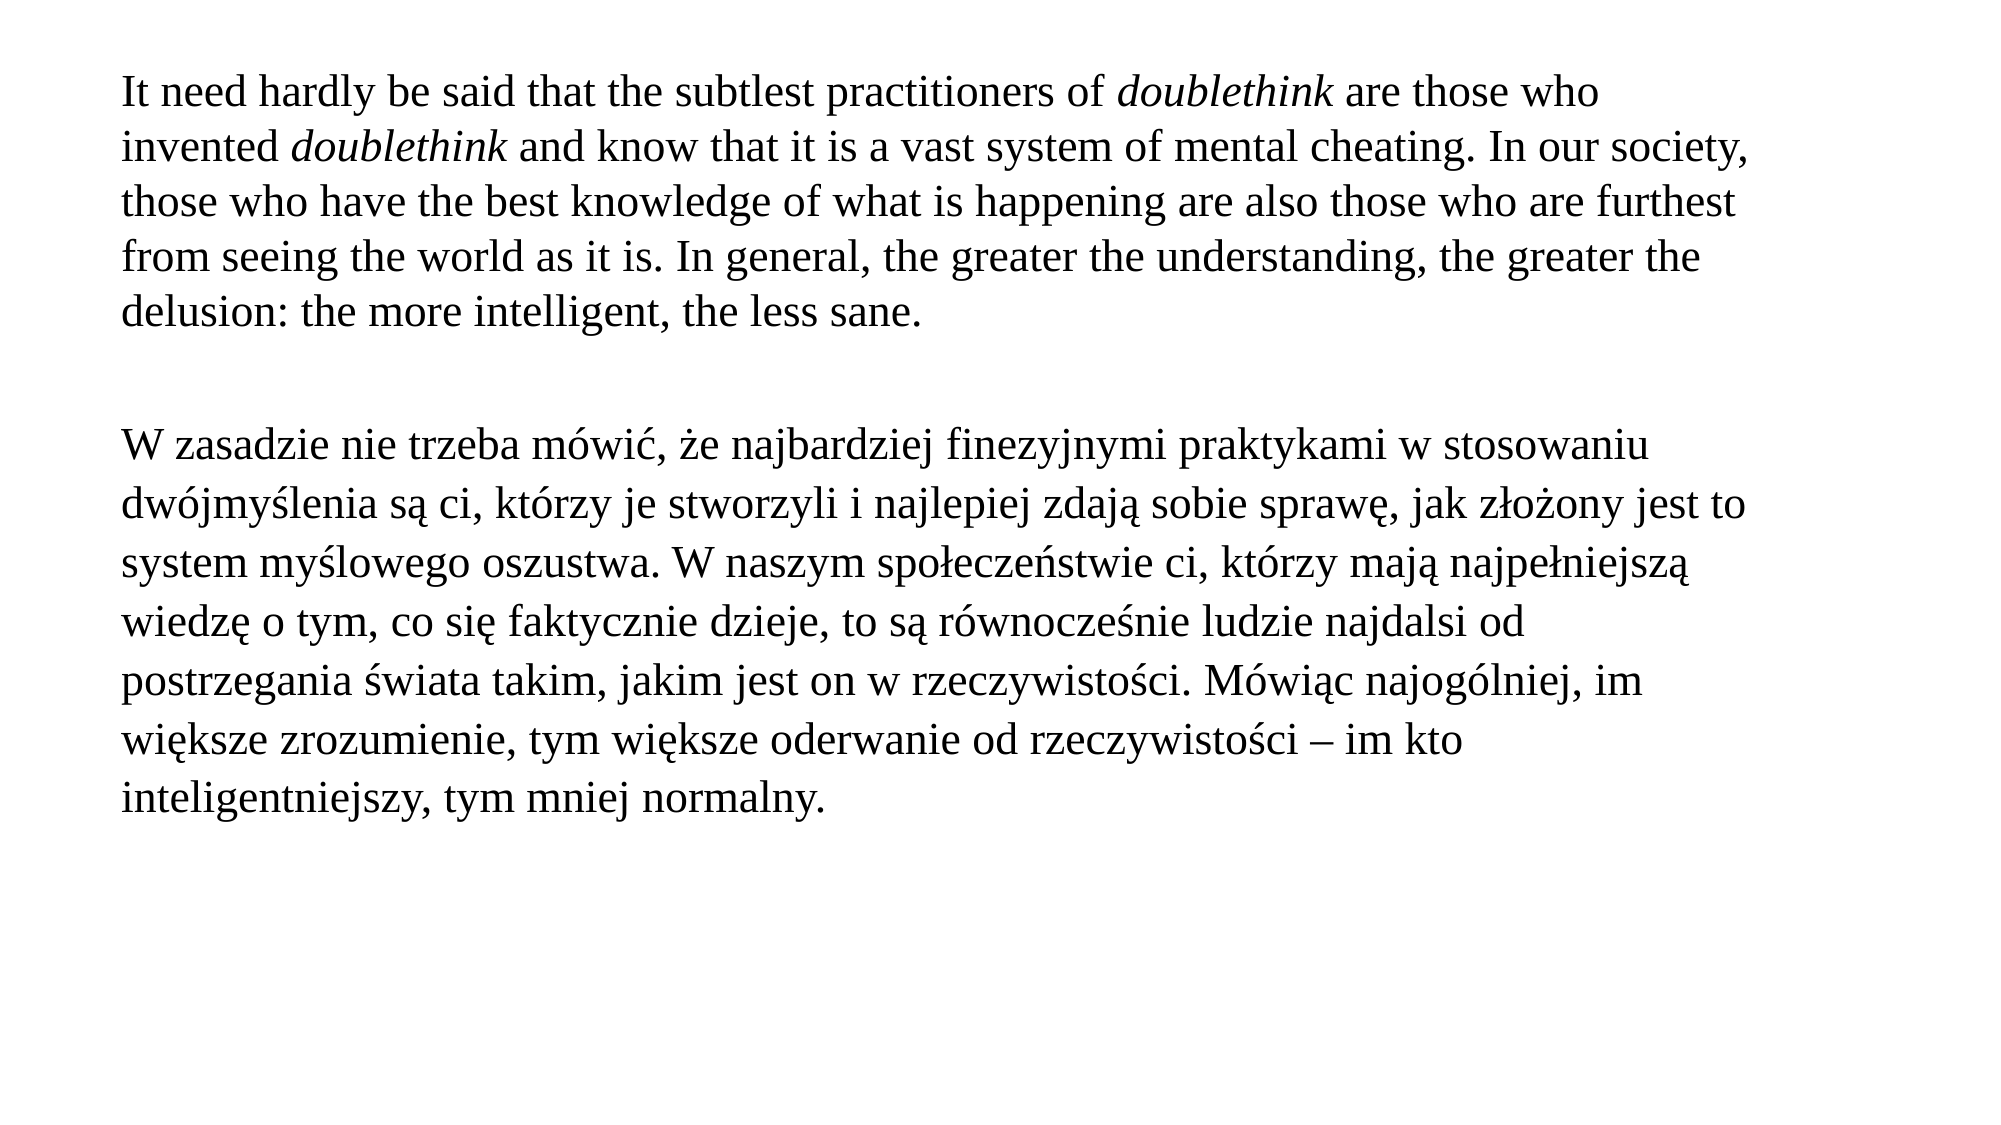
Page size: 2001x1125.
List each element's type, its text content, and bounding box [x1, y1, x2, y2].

text_box W zasadzie nie trzeba mówić, że najbardziej finezyjnymi praktykami w stosowaniu dwójmyślenia są ci, którzy je stworzyli i najlepiej zdają sobie sprawę, jak złożony jest to system myślowego oszustwa. W naszym społeczeństwie ci, którzy mają najpełniejszą wiedzę o tym, co się faktycznie dzieje, to są równocześnie ludzie najdalsi od postrzegania świata takim, jakim jest on w rzeczywistości. Mówiąc najogólniej, im większe zrozumienie, tym większe oderwanie od rzeczywistości – im kto inteligentniejszy, tym mniej normalny. [106, 403, 1779, 830]
text_box It need hardly be said that the subtlest practitioners of doublethink are those who invented doublethink and know that it is a vast system of mental cheating. In our society, those who have the best knowledge of what is happening are also those who are furthest from seeing the world as it is. In general, the greater the understanding, the greater the delusion: the more intelligent, the less sane. [106, 52, 1779, 343]
